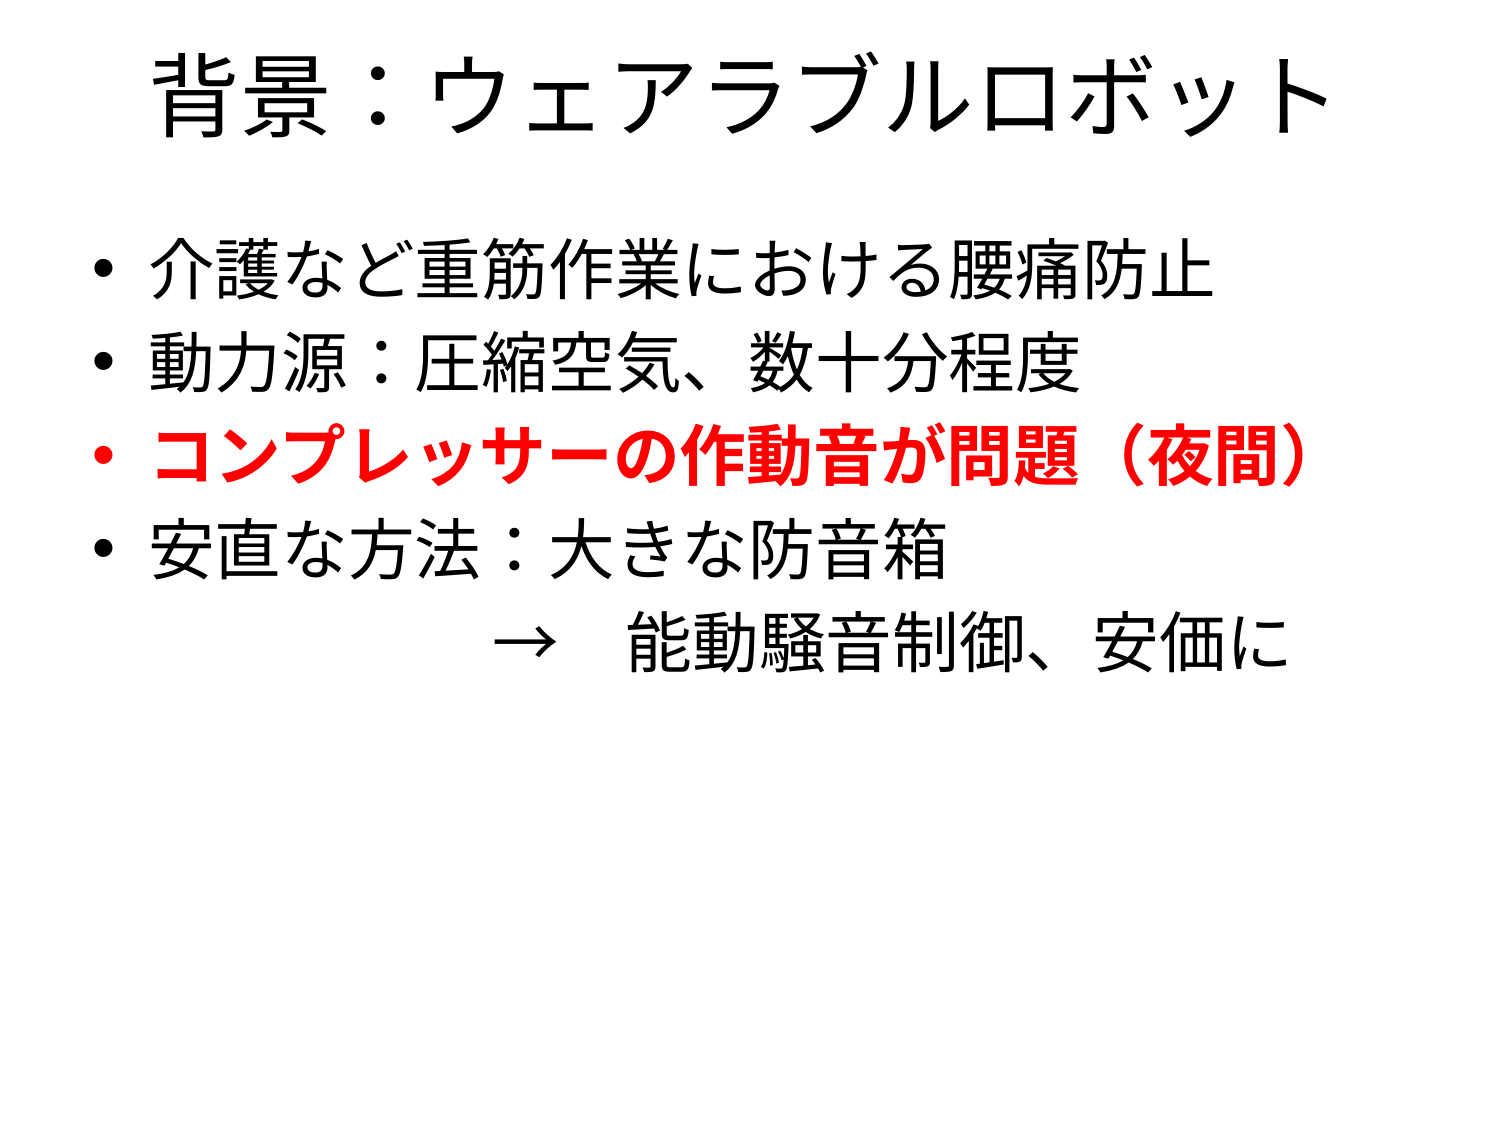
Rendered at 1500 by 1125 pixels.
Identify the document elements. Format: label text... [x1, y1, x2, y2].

title 背景：ウェアラブルロボット [70, 0, 1421, 188]
list 介護など重筋作業における腰痛防止 動力源：圧縮空気、数十分程度 コンプレッサーの作動音が問題（夜間） 安直な方法：大きな防音箱 → 能動騒音制御、安価に [76, 220, 1471, 1071]
